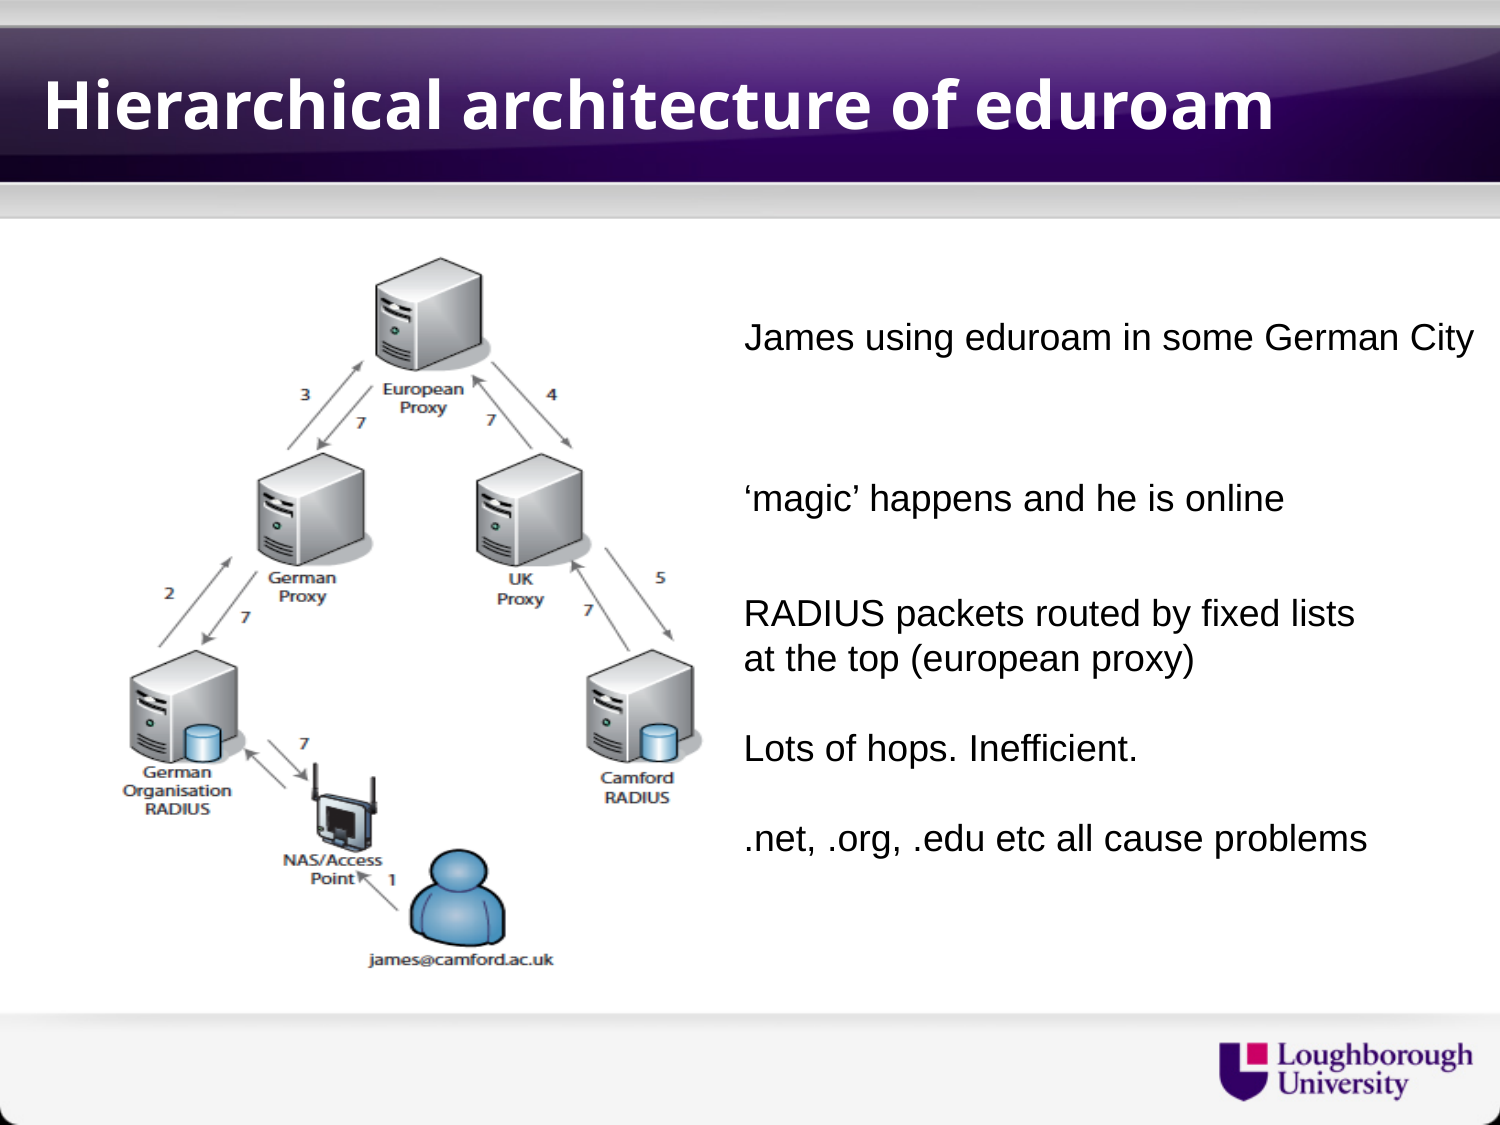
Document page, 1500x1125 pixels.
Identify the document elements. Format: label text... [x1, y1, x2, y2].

title Hierarchical architecture of eduroam [27, 27, 1481, 179]
text_box ‘magic’ happens and he is online [730, 466, 1300, 527]
picture [0, 0, 1500, 1125]
text_box James using eduroam in some German City [730, 306, 1490, 366]
text_box RADIUS packets routed by fixed lists at the top (european proxy) Lots of hops. Inefficient. .net, .org, .edu etc all cause problems [730, 581, 1384, 866]
